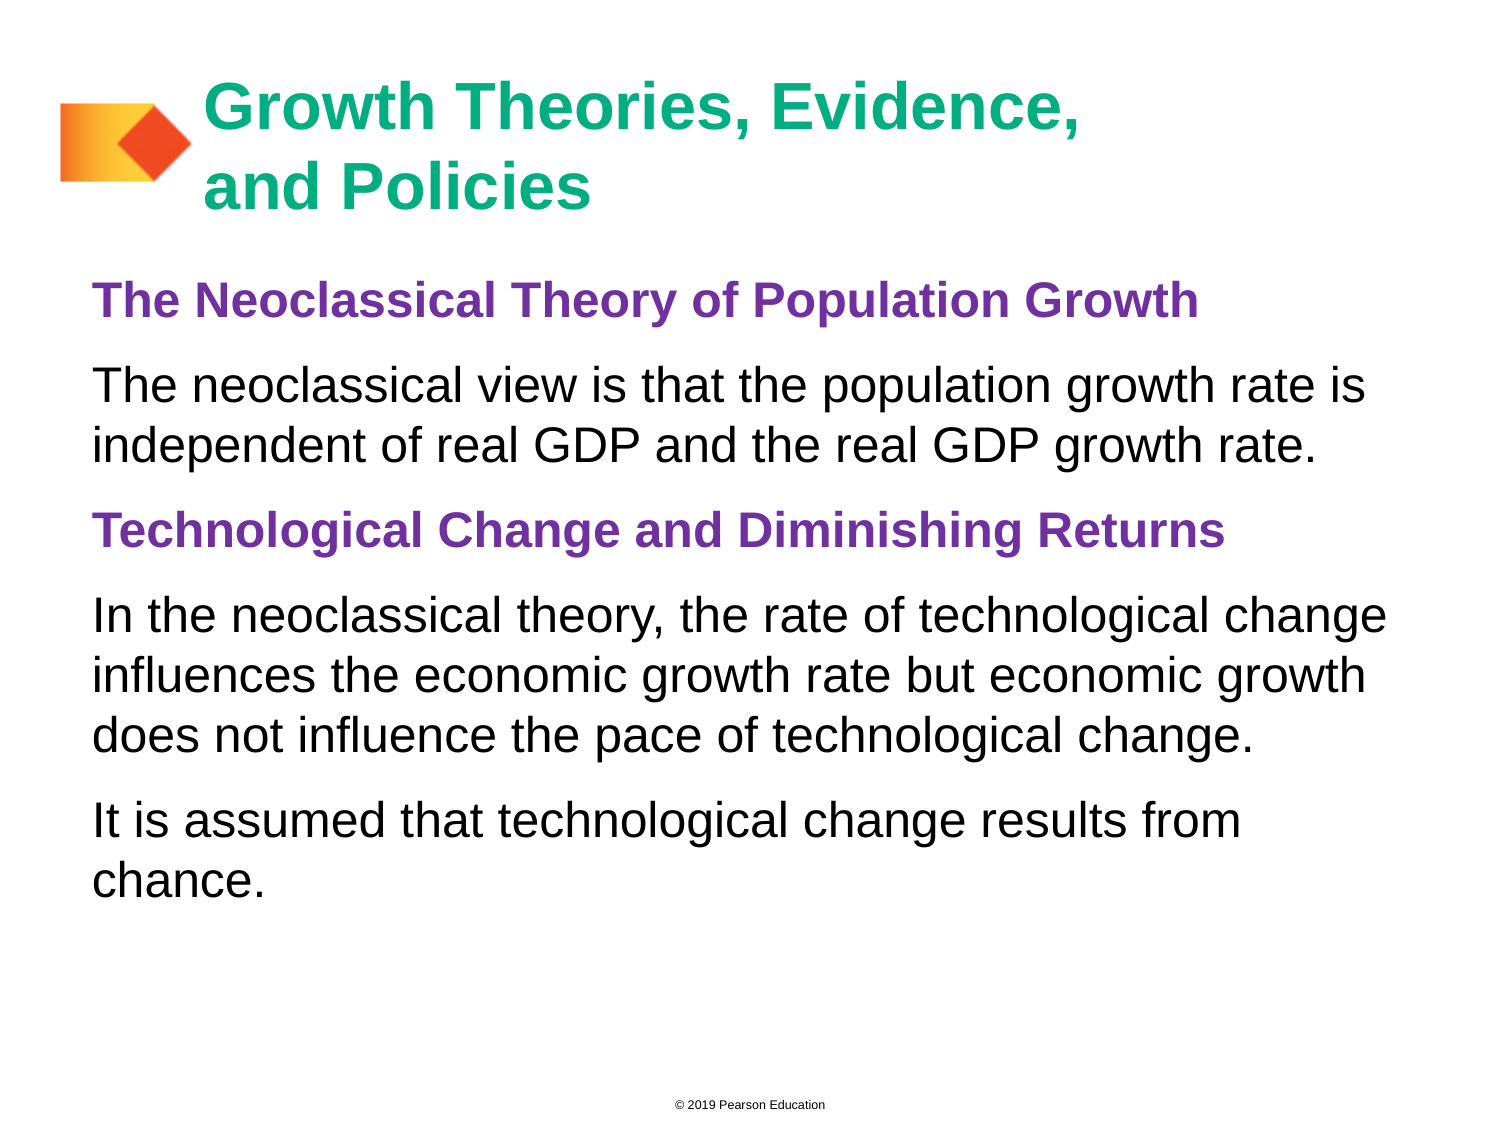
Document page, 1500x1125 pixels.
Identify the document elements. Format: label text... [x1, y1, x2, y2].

list The Neoclassical Theory of Population Growth The neoclassical view is that the population growth rate is independent of real GDP and the real GDP growth rate. Technological Change and Diminishing Returns In the neoclassical theory, the rate of technological change influences the economic growth rate but economic growth does not influence the pace of technological change. It is assumed that technological change results from chance. [59, 259, 1410, 1003]
picture [59, 102, 188, 184]
title Growth Theories, Evidence, and Policies [188, 50, 1200, 236]
